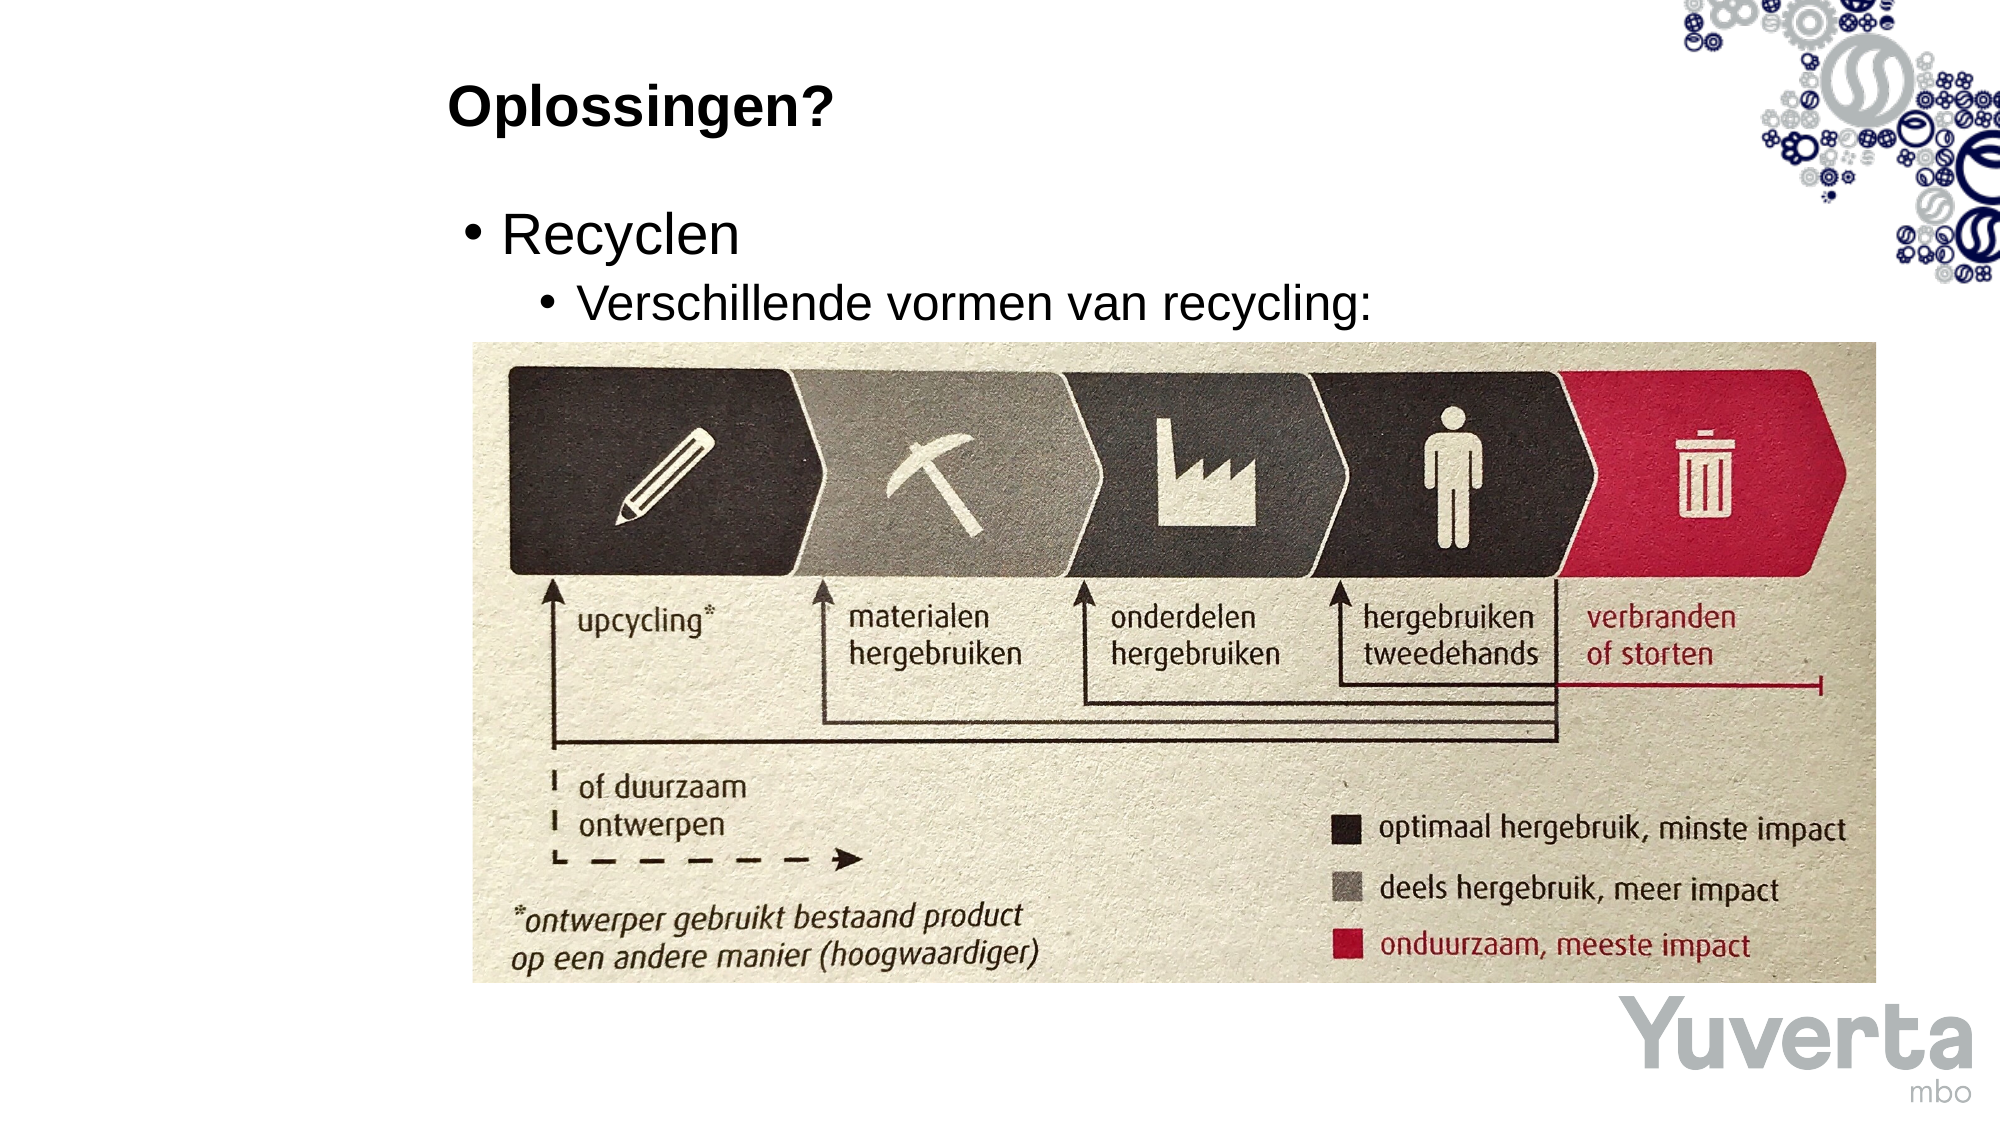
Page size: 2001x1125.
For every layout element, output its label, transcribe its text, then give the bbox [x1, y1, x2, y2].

list Recyclen Verschillende vormen van recycling: [448, 196, 1900, 1005]
picture [0, 0, 2000, 1125]
title Oplossingen? [432, 54, 1887, 161]
